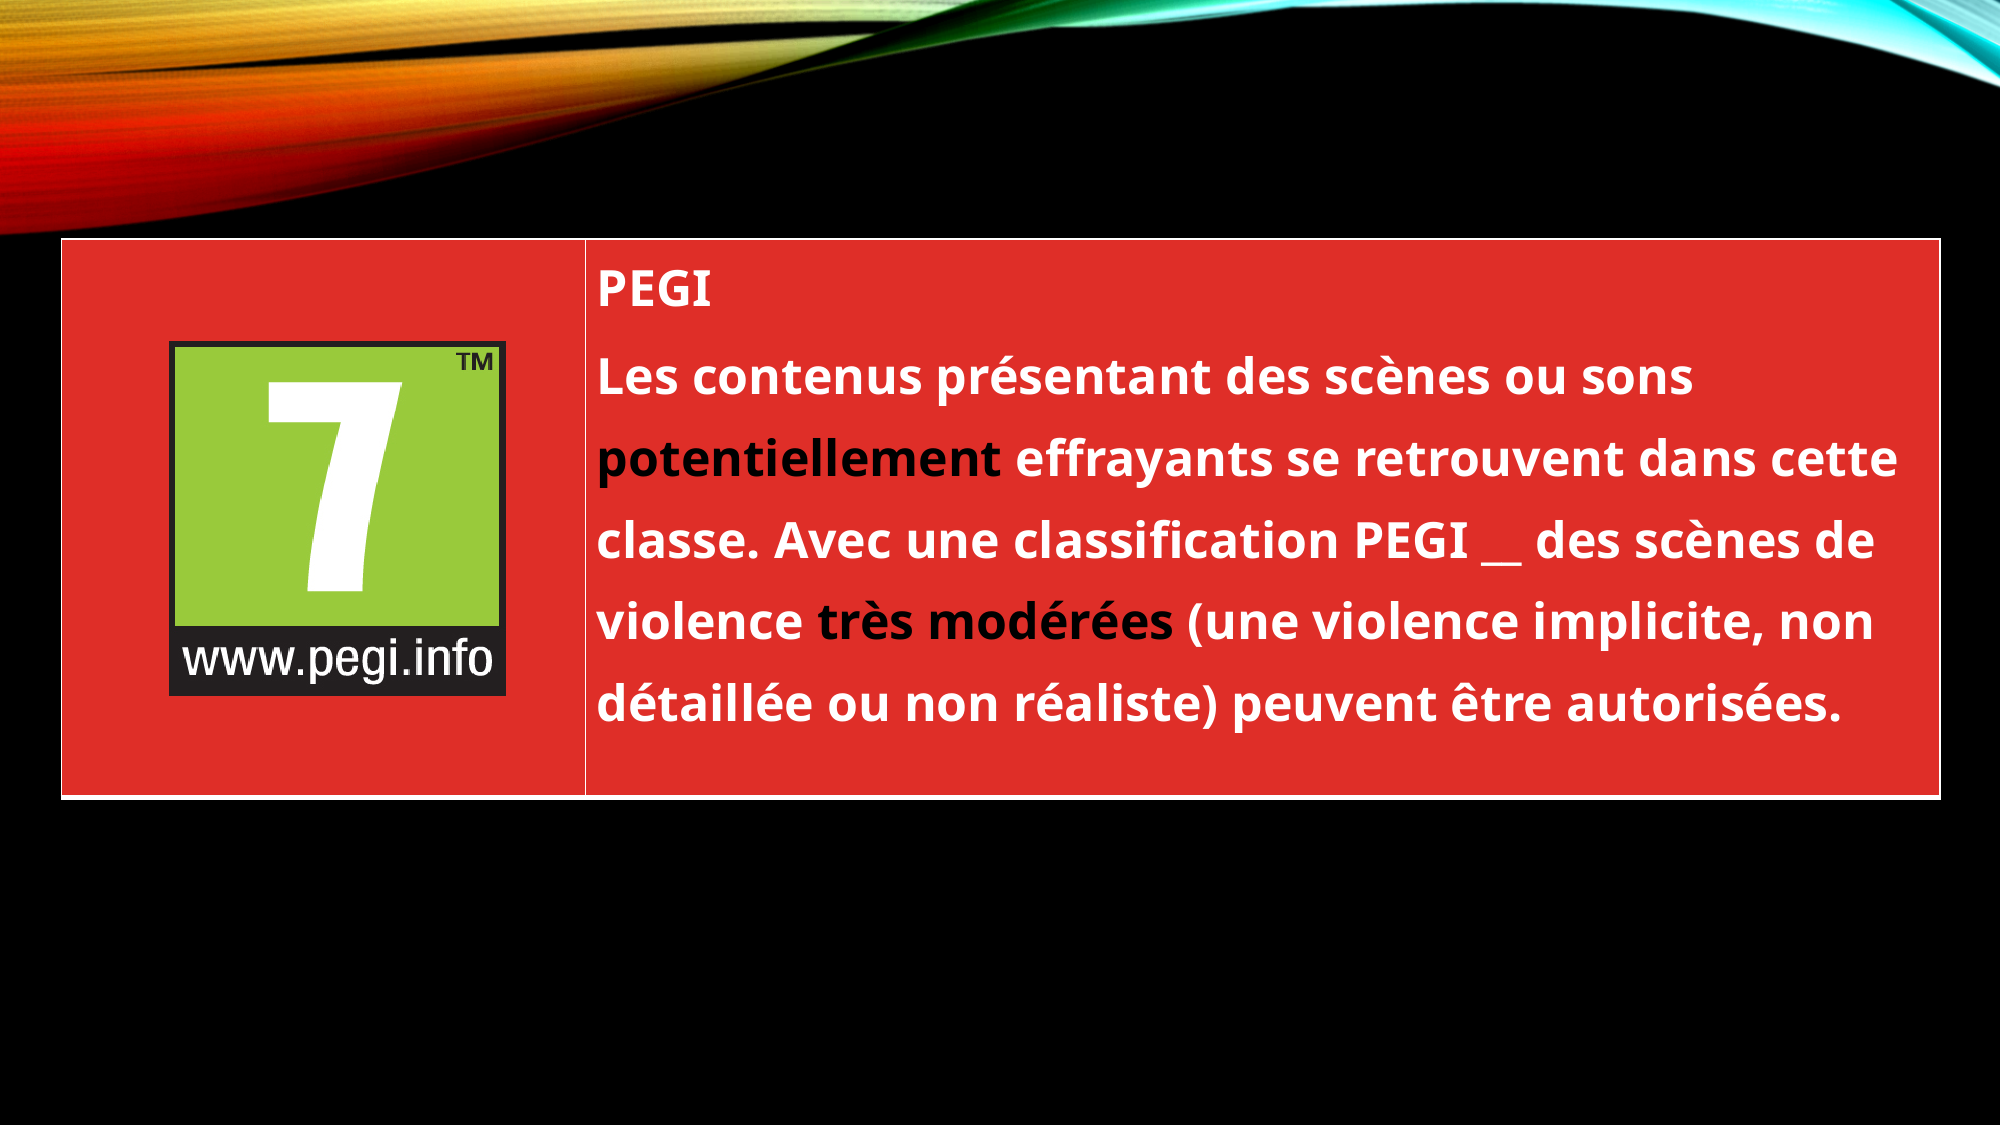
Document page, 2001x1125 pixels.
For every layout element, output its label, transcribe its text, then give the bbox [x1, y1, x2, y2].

table_header [62, 240, 585, 795]
table_header PEGI Les contenus présentant des scènes ou sons potentiellement effrayants se retrouvent dans cette classe. Avec une classification PEGI __ des scènes de violence très modérées (une violence implicite, non détaillée ou non réaliste) peuvent être autorisées. [586, 240, 1939, 795]
picture [0, 0, 2000, 237]
picture [168, 340, 506, 696]
